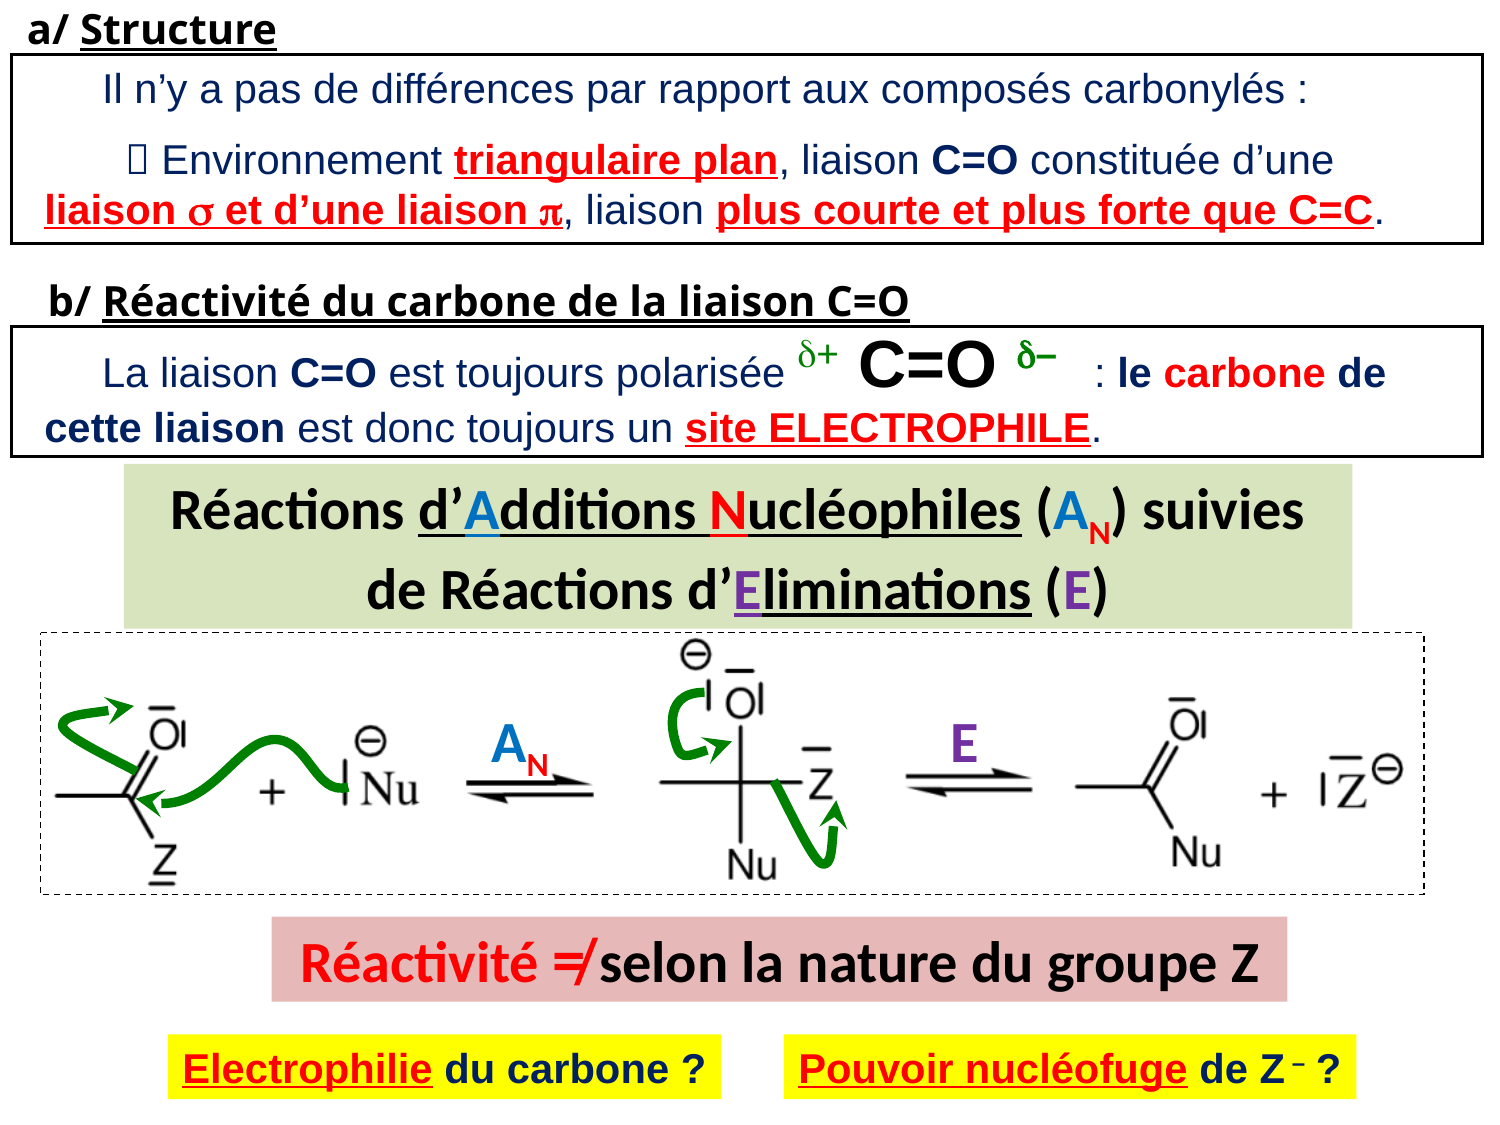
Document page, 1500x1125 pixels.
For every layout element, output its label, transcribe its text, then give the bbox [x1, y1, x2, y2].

text_box La liaison C=O est toujours polarisée d+ C=O d– : le carbone de cette liaison est donc toujours un site ELECTROPHILE. [29, 313, 1471, 398]
text_box Electrophilie du carbone ? [167, 1034, 722, 1100]
text_box Réactions d’Additions Nucléophiles (AN) suivies de Réactions d’Eliminations (E) [123, 463, 1353, 629]
text_box Réactivité ≠ selon la nature du groupe Z [271, 916, 1288, 1002]
picture [41, 633, 1424, 895]
text_box [11, 326, 1483, 457]
text_box [11, 54, 1483, 244]
text_box b/ Réactivité du carbone de la liaison C=O [33, 267, 926, 313]
text_box a/ Structure [12, 0, 293, 54]
text_box Pouvoir nucléofuge de Z – ? [783, 1034, 1357, 1100]
text_box Il n’y a pas de différences par rapport aux composés carbonylés :  Environnement triangulaire plan, liaison C=O constituée d’une liaison s et d’une liaison p, liaison plus courte et plus forte que C=C. [29, 54, 1471, 182]
